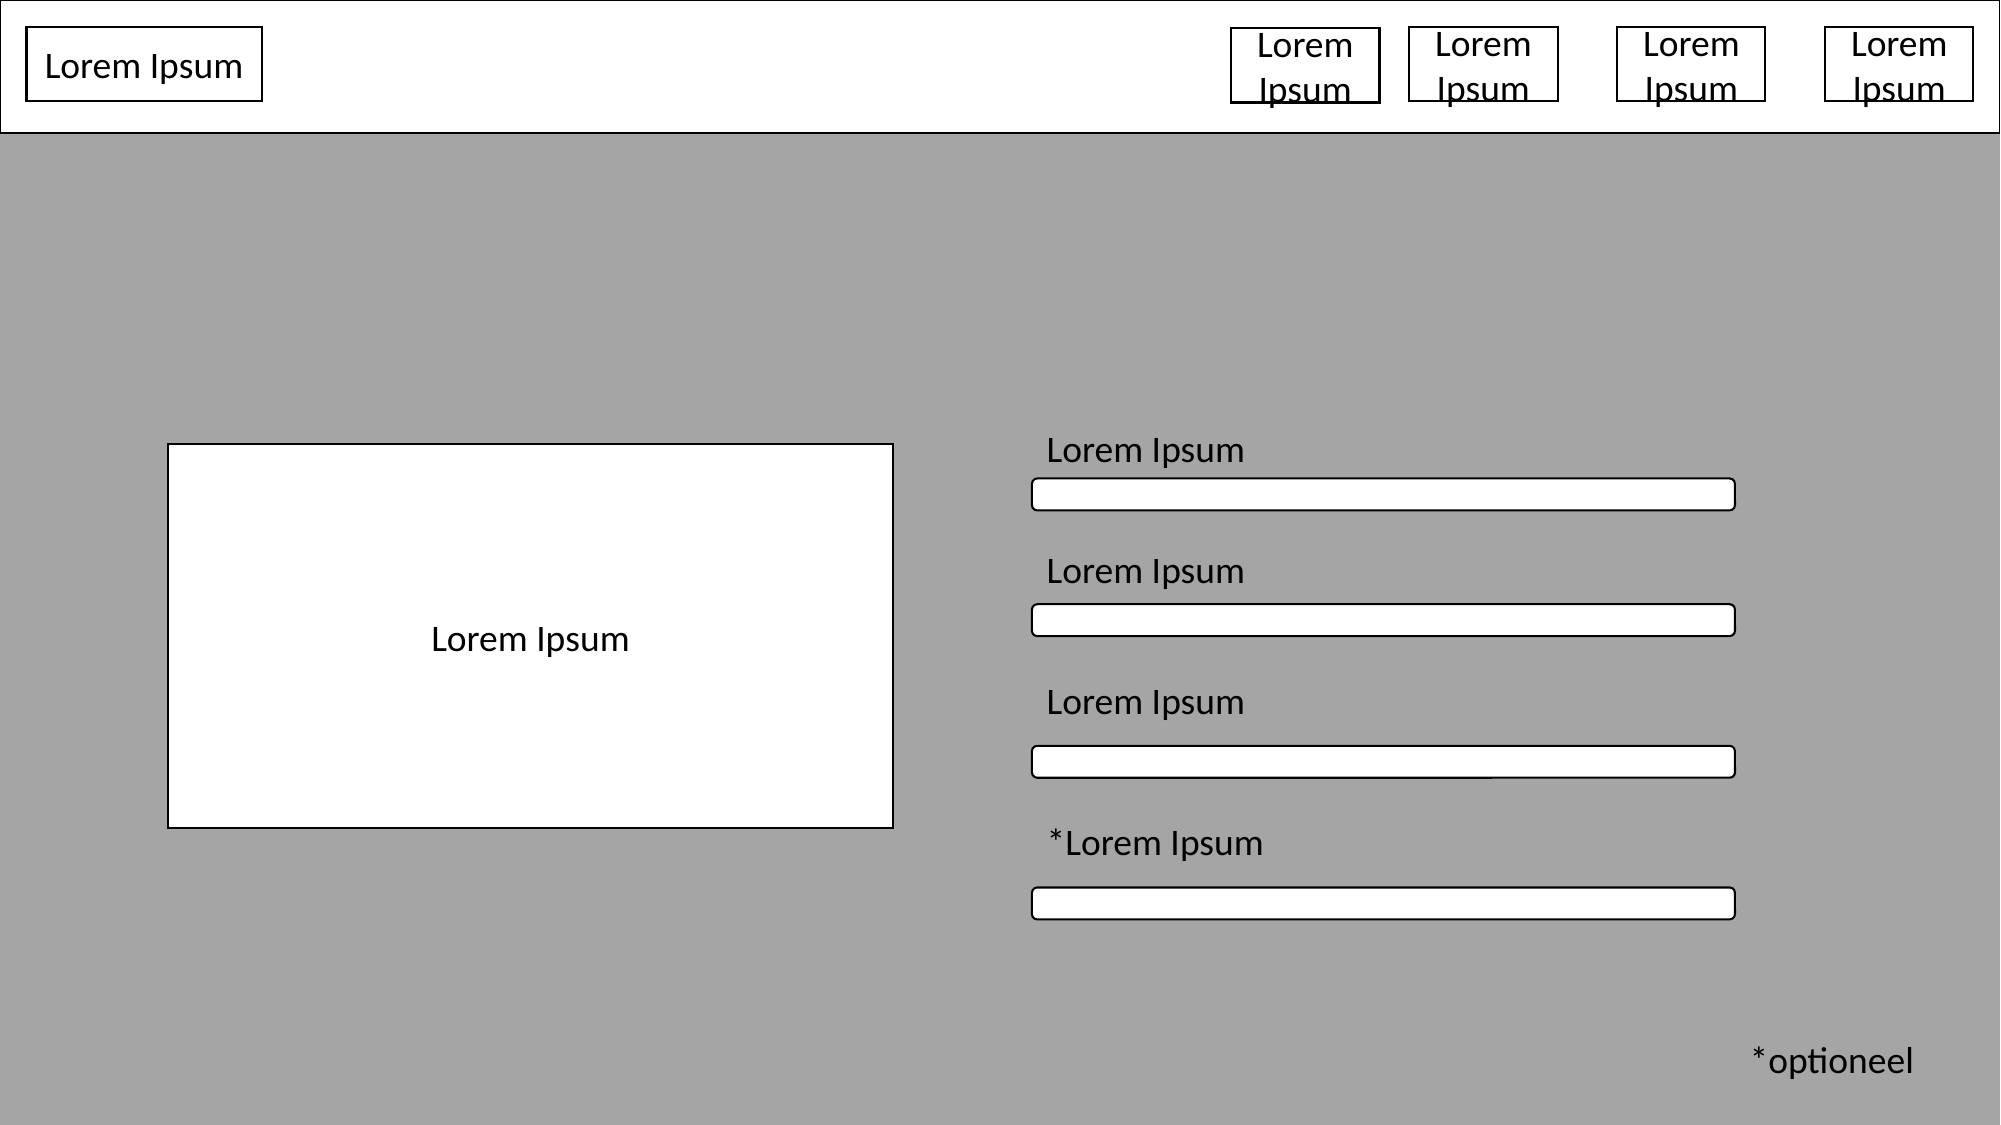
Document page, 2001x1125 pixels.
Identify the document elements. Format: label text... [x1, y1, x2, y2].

text_box *Lorem Ipsum [1031, 810, 1286, 871]
text_box [1030, 744, 1737, 779]
text_box Lorem Ipsum [1824, 26, 1974, 102]
text_box Lorem Ipsum [1031, 669, 1277, 729]
text_box Lorem Ipsum [1230, 27, 1381, 104]
text_box Lorem Ipsum [1408, 26, 1559, 102]
text_box Lorem Ipsum [25, 26, 263, 102]
text_box Lorem Ipsum [1616, 26, 1766, 102]
text_box [1030, 603, 1737, 638]
text_box Lorem Ipsum [1031, 417, 1277, 478]
text_box Lorem Ipsum [1031, 538, 1277, 599]
text_box [1030, 477, 1737, 512]
text_box [0, 0, 2000, 134]
text_box *optioneel [1734, 1029, 1953, 1089]
text_box Lorem Ipsum [167, 443, 894, 829]
text_box [1030, 886, 1737, 921]
